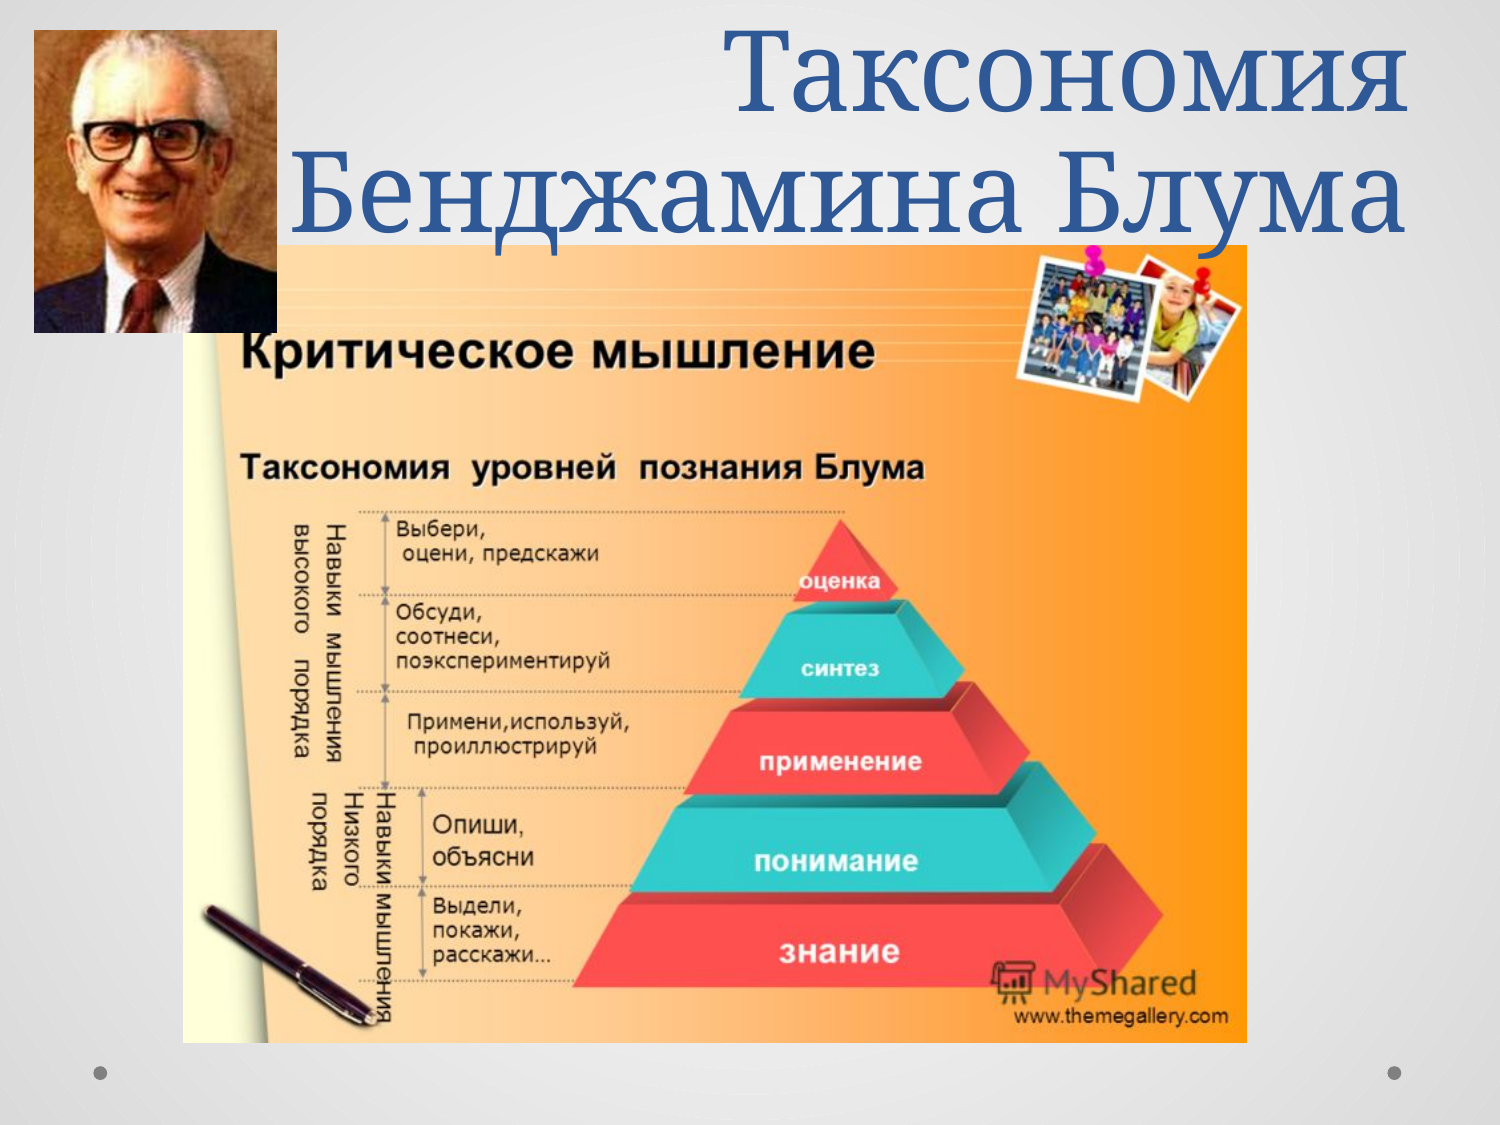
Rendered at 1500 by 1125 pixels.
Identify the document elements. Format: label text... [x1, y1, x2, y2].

title Таксономия Бенджамина Блума [75, 0, 1425, 263]
picture [34, 30, 1247, 1044]
